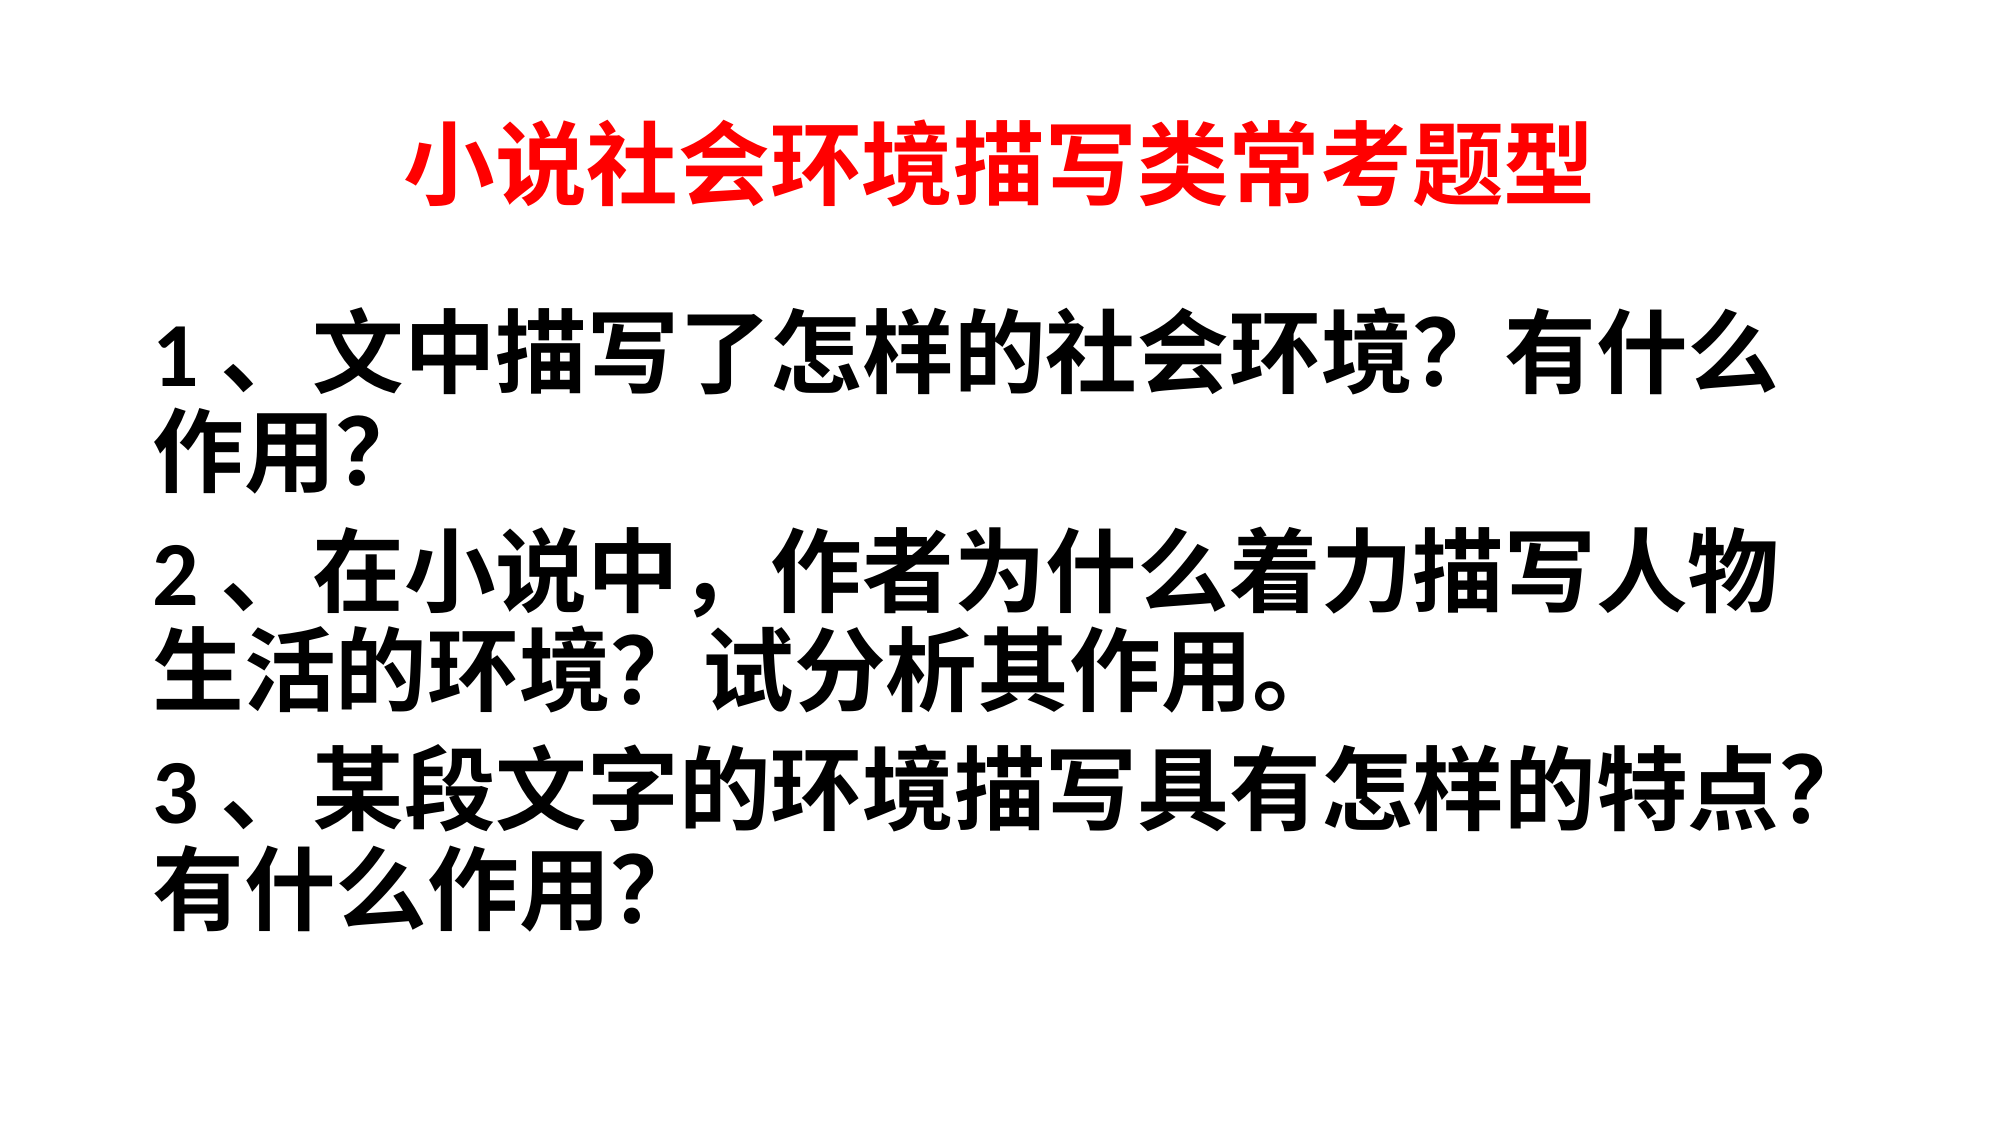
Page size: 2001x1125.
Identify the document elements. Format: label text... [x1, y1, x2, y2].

title 小说社会环境描写类常考题型 [137, 59, 1863, 278]
list 1、文中描写了怎样的社会环境？有什么作用？ 2、在小说中，作者为什么着力描写人物生活的环境？试分析其作用。 3、某段文字的环境描写具有怎样的特点？有什么作用？ [137, 299, 1805, 1014]
